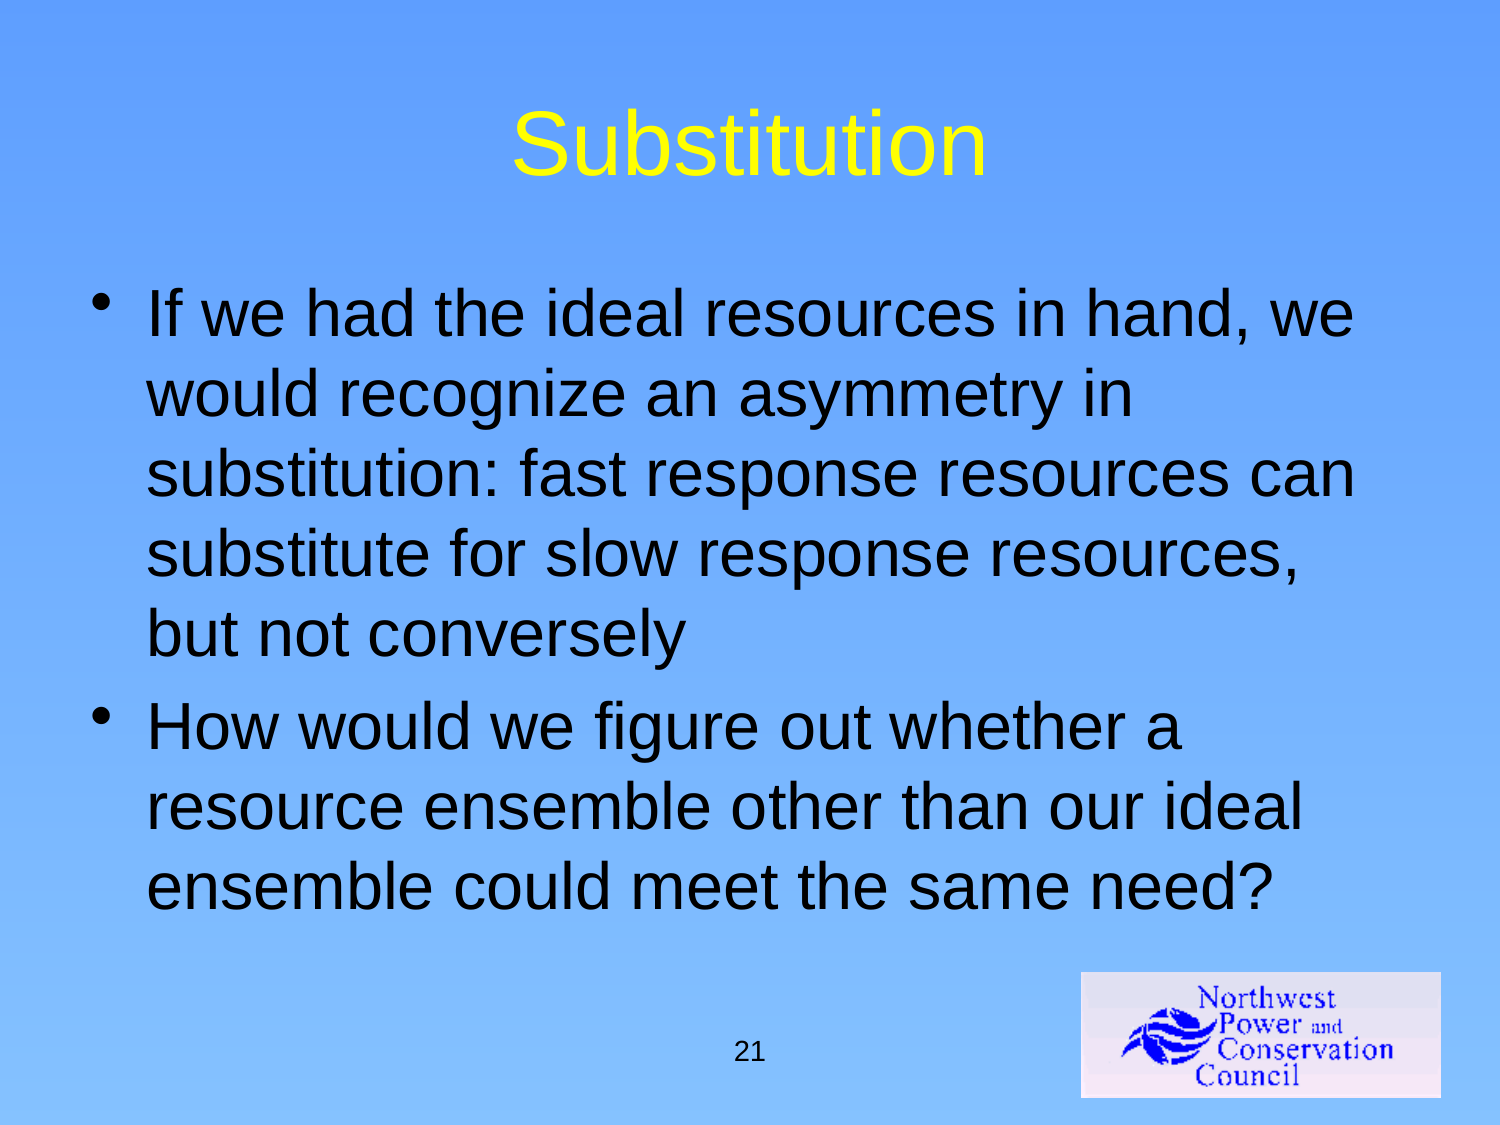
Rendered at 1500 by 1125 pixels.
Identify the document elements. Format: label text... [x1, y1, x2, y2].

picture [1081, 972, 1441, 1098]
title Substitution [74, 44, 1426, 233]
footer 21 [512, 1024, 988, 1103]
list If we had the ideal resources in hand, we would recognize an asymmetry in substitution: fast response resources can substitute for slow response resources, but not conversely How would we figure out whether a resource ensemble other than our ideal ensemble could meet the same need? [74, 262, 1426, 1006]
